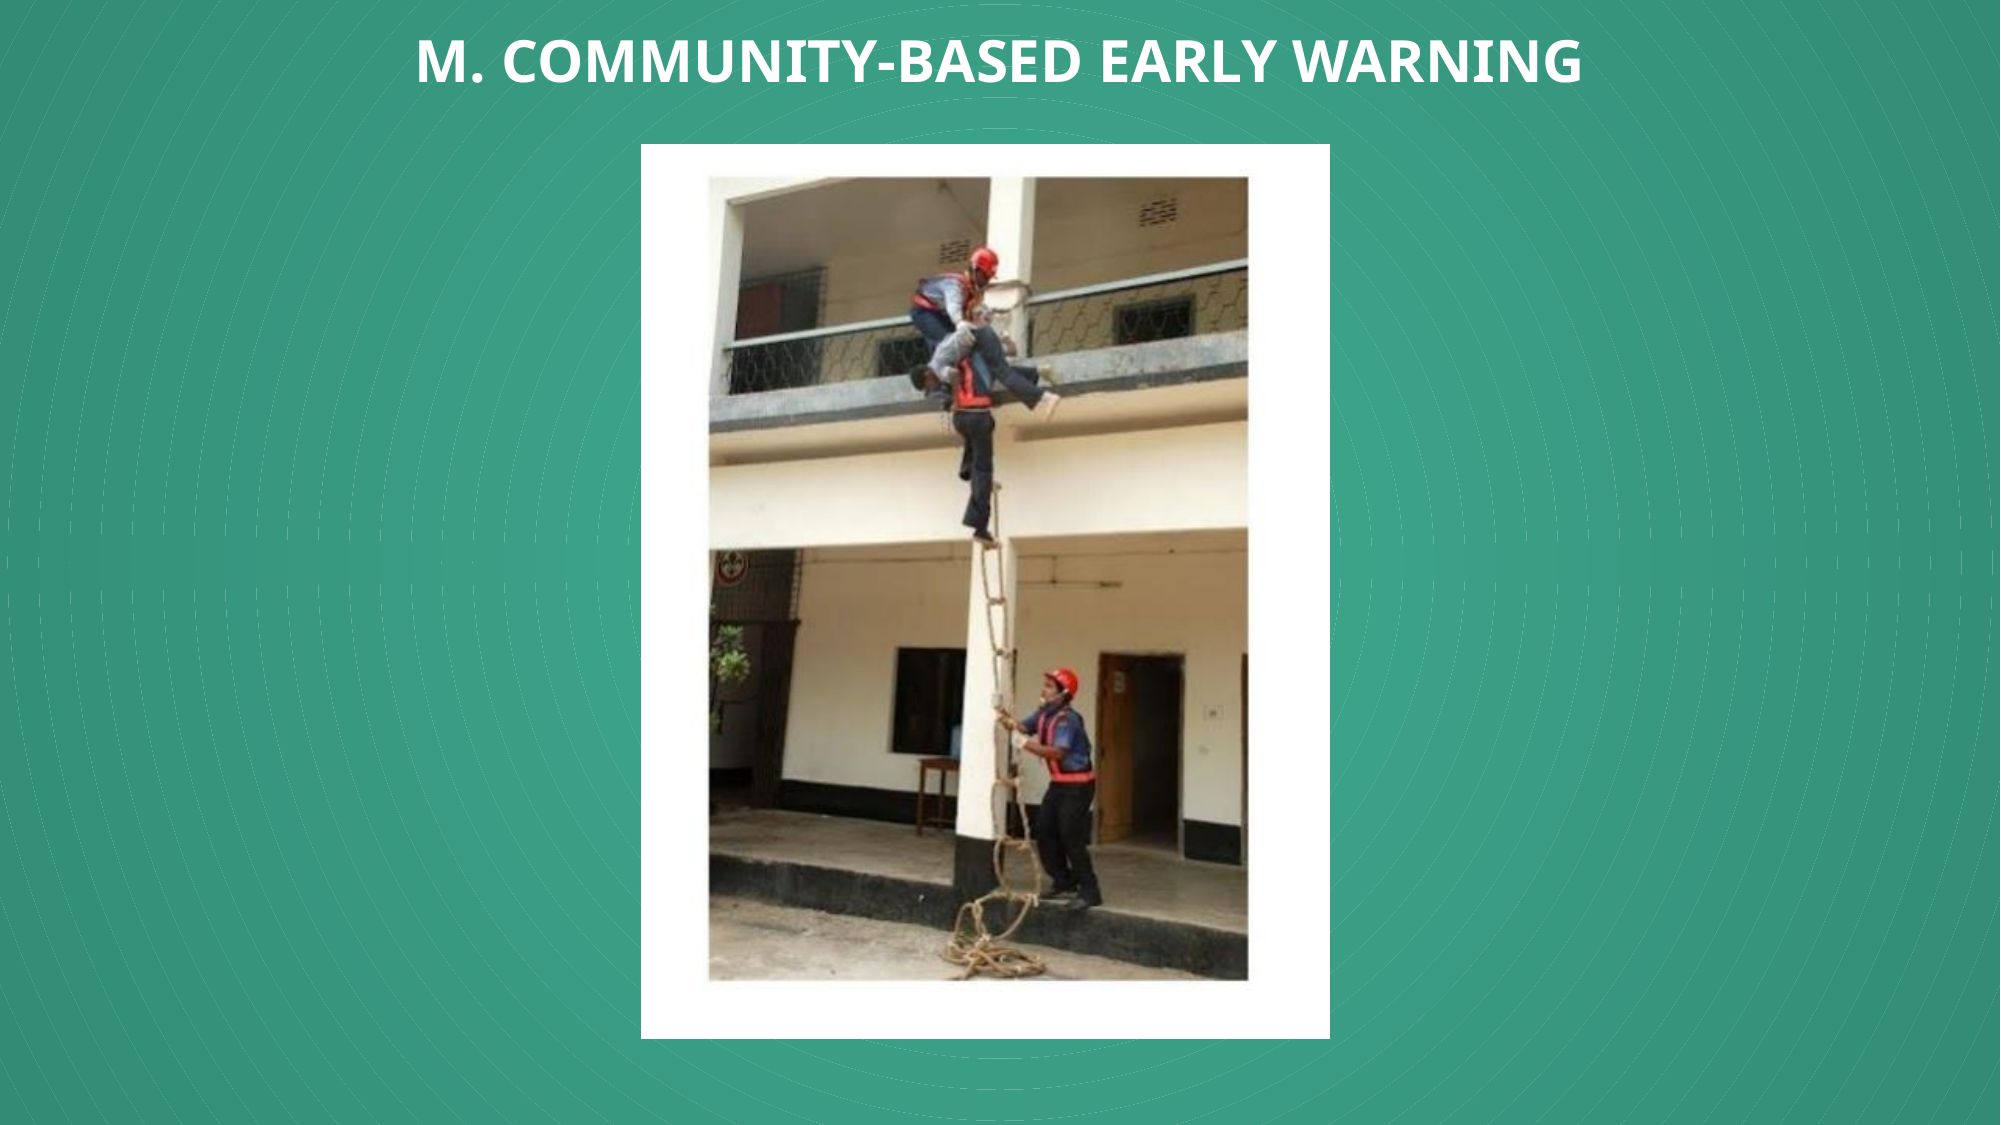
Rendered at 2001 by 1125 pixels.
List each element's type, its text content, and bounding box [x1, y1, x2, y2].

picture [640, 143, 1330, 1040]
title M. Community-based Early Warning [0, 0, 2000, 127]
